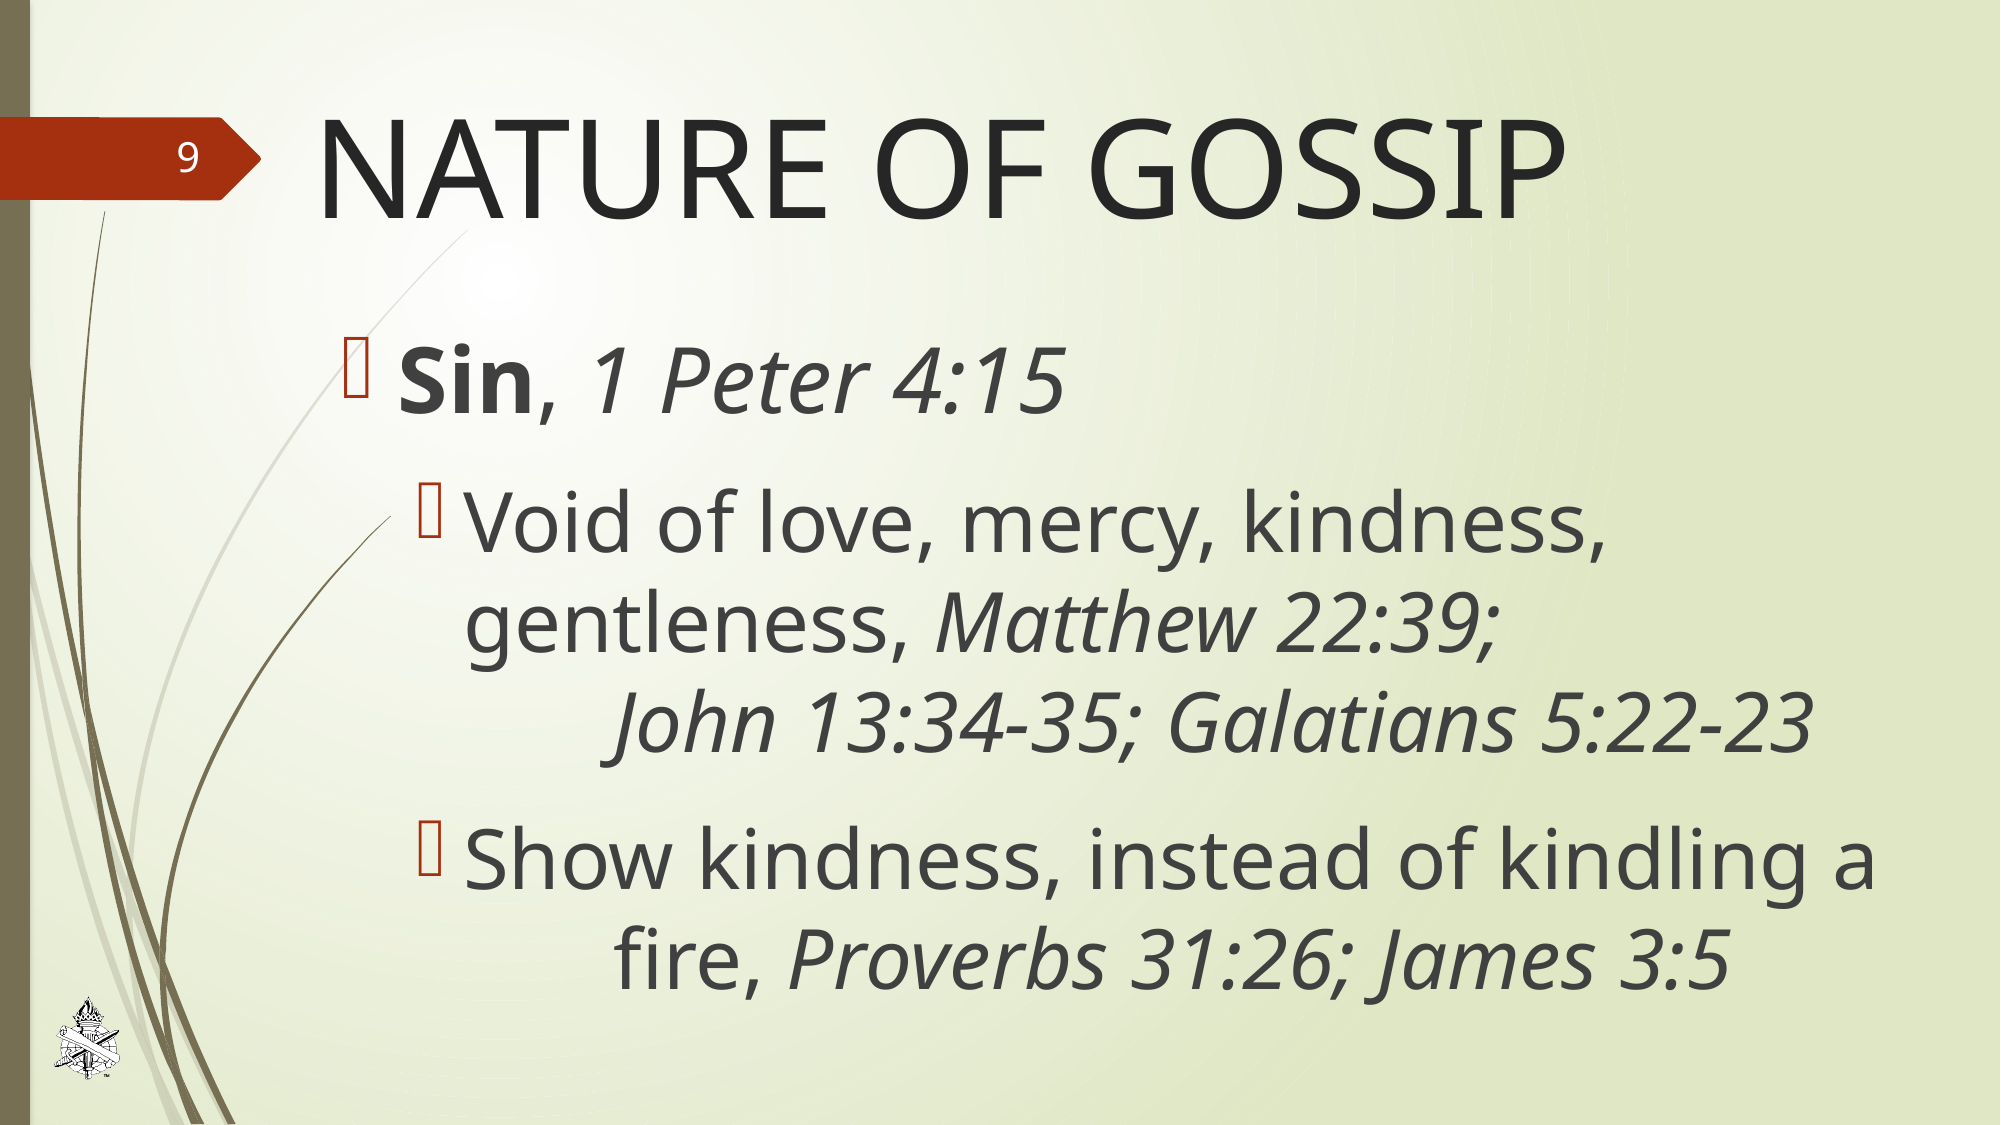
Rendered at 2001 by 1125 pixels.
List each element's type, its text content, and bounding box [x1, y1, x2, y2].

list Sin, 1 Peter 4:15 Void of love, mercy, kindness, gentleness, Matthew 22:39; John 13:34-35; Galatians 5:22-23 Show kindness, instead of kindling a fire, Proverbs 31:26; James 3:5 [326, 314, 1953, 1125]
slide_number 9 [87, 129, 216, 190]
picture [53, 996, 121, 1081]
title Nature of Gossip [297, 73, 1888, 260]
